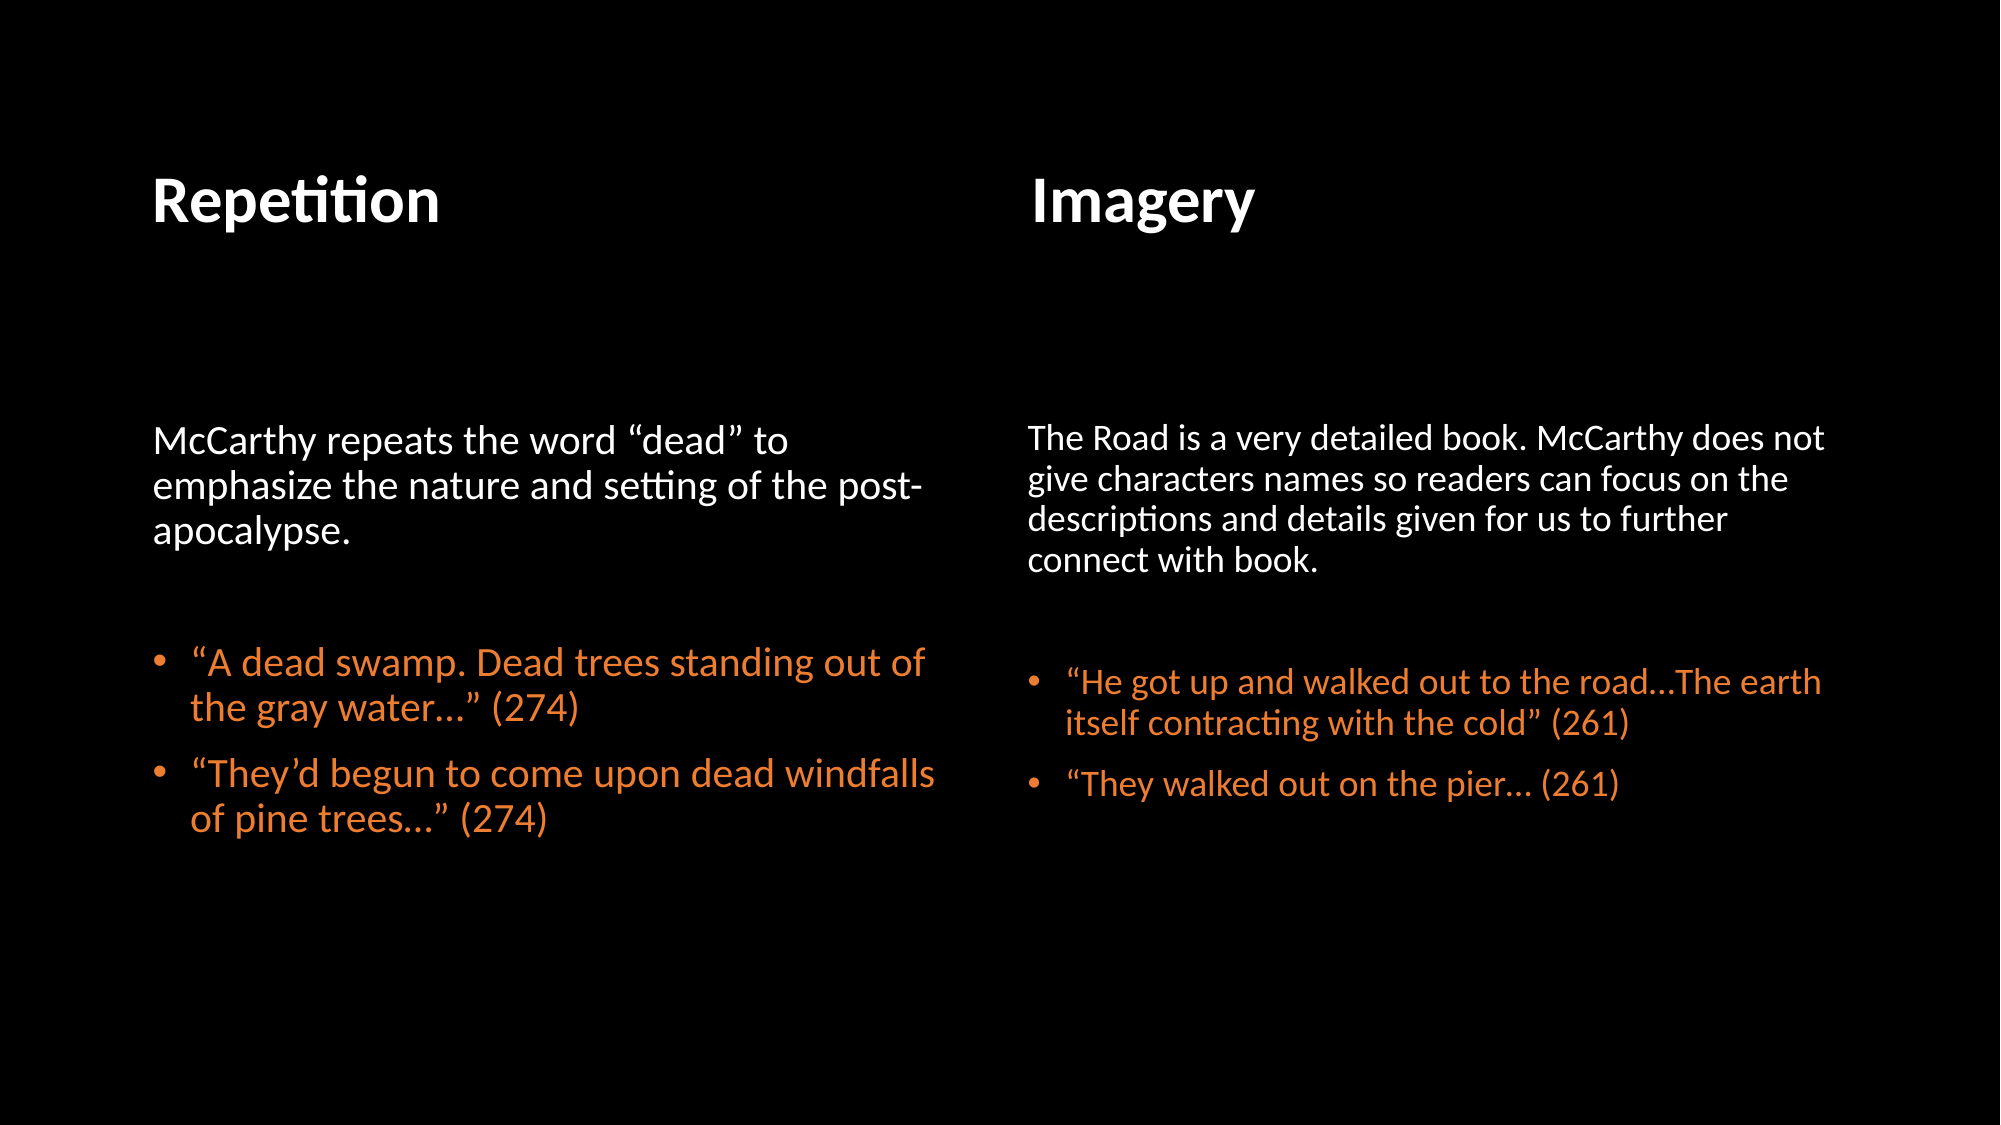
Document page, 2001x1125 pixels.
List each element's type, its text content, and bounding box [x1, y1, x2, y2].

list Repetition [137, 109, 984, 245]
list McCarthy repeats the word “dead” to emphasize the nature and setting of the post-apocalypse. “A dead swamp. Dead trees standing out of the gray water…” (274) “They’d begun to come upon dead windfalls of pine trees…” (274) [137, 410, 984, 1016]
list Imagery [1016, 109, 1867, 245]
list The Road is a very detailed book. McCarthy does not give characters names so readers can focus on the descriptions and details given for us to further connect with book. “He got up and walked out to the road…The earth itself contracting with the cold” (261) “They walked out on the pier… (261) [1012, 410, 1863, 1016]
